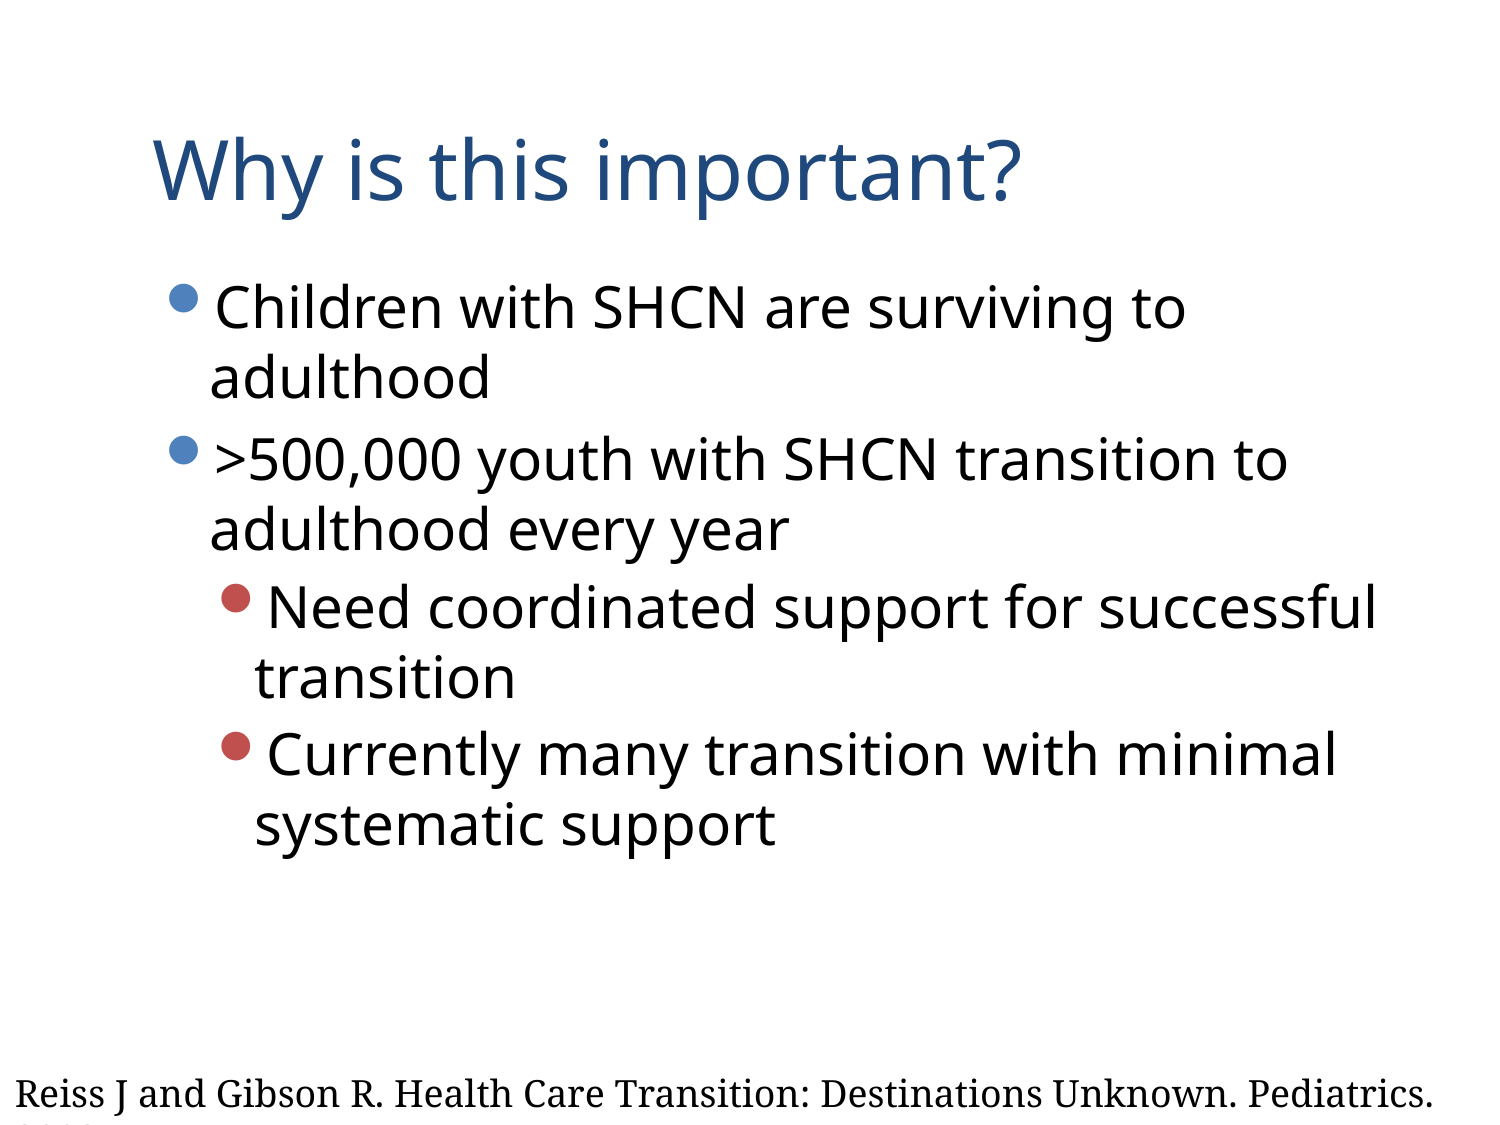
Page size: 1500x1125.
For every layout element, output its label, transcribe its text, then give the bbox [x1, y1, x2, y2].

list Children with SHCN are surviving to adulthood >500,000 youth with SHCN transition to adulthood every year Need coordinated support for successful transition Currently many transition with minimal systematic support [149, 262, 1413, 1006]
text_box Reiss J and Gibson R. Health Care Transition: Destinations Unknown. Pediatrics. 2002 [0, 1062, 1500, 1125]
title Why is this important? [137, 44, 1488, 233]
